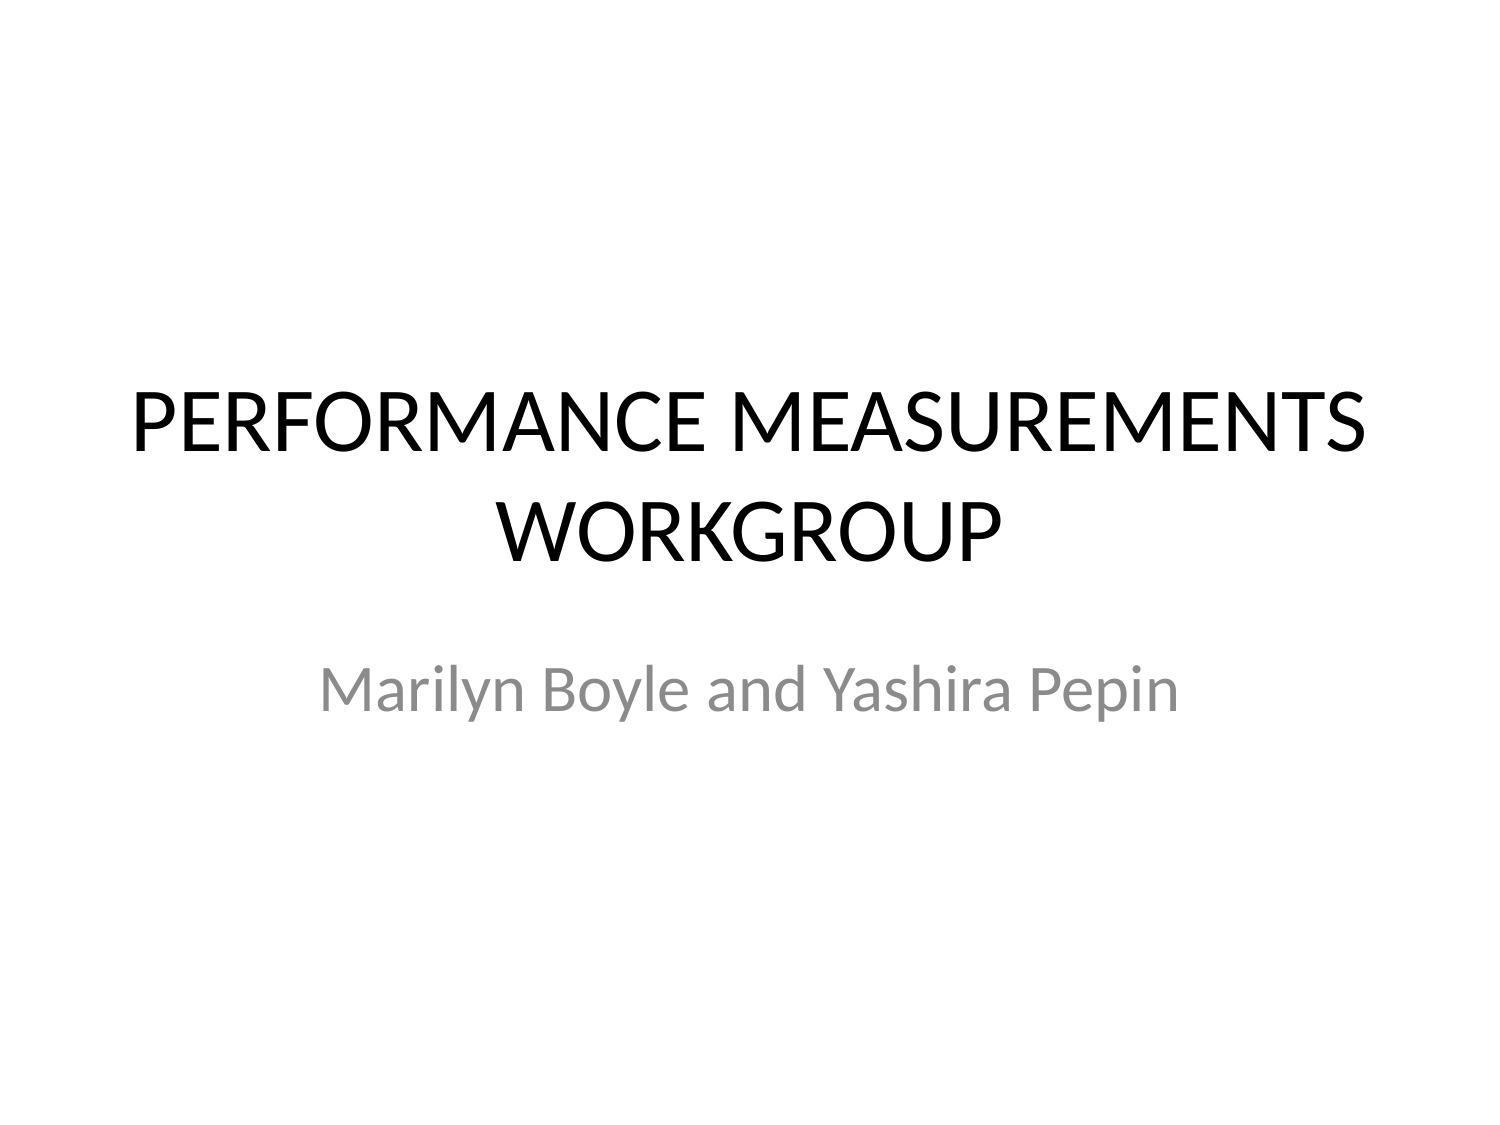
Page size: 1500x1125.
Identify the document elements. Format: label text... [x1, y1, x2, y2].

title PERFORMANCE MEASUREMENTS WORKGROUP [112, 349, 1388, 591]
subtitle Marilyn Boyle and Yashira Pepin [225, 637, 1275, 925]
